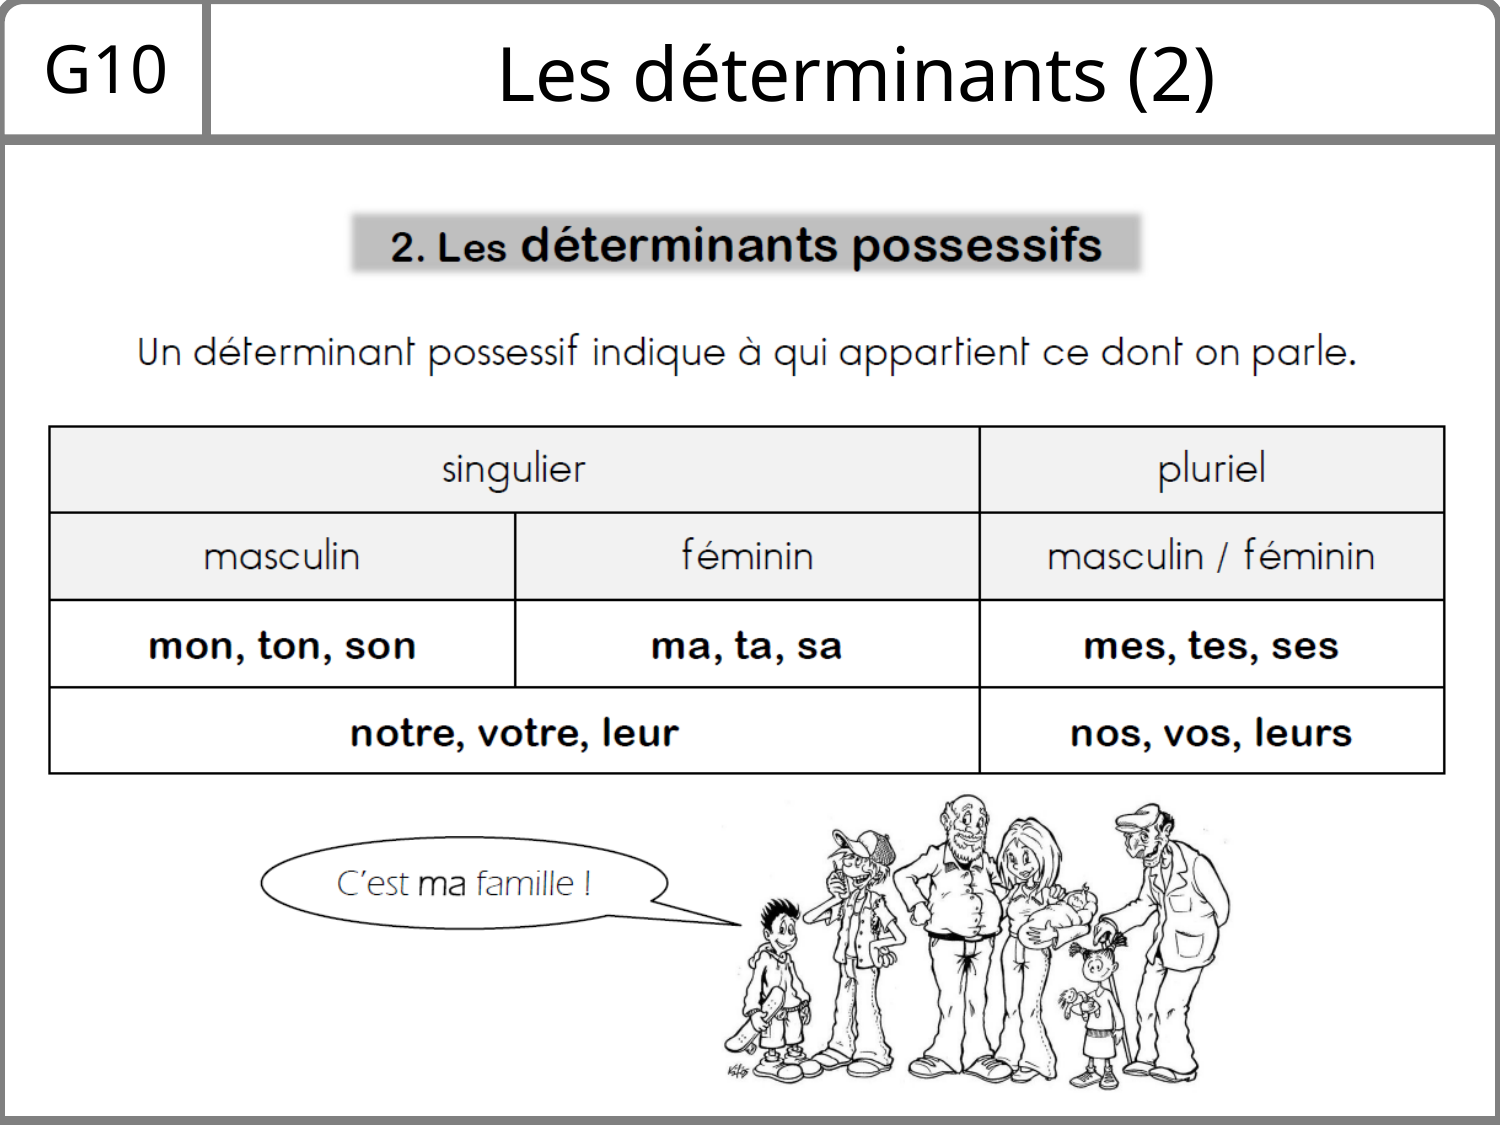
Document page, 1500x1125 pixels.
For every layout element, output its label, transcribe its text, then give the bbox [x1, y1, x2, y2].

text_box G10 [17, 19, 195, 114]
picture [41, 172, 1453, 1097]
text_box Les déterminants (2) [230, 19, 1483, 124]
